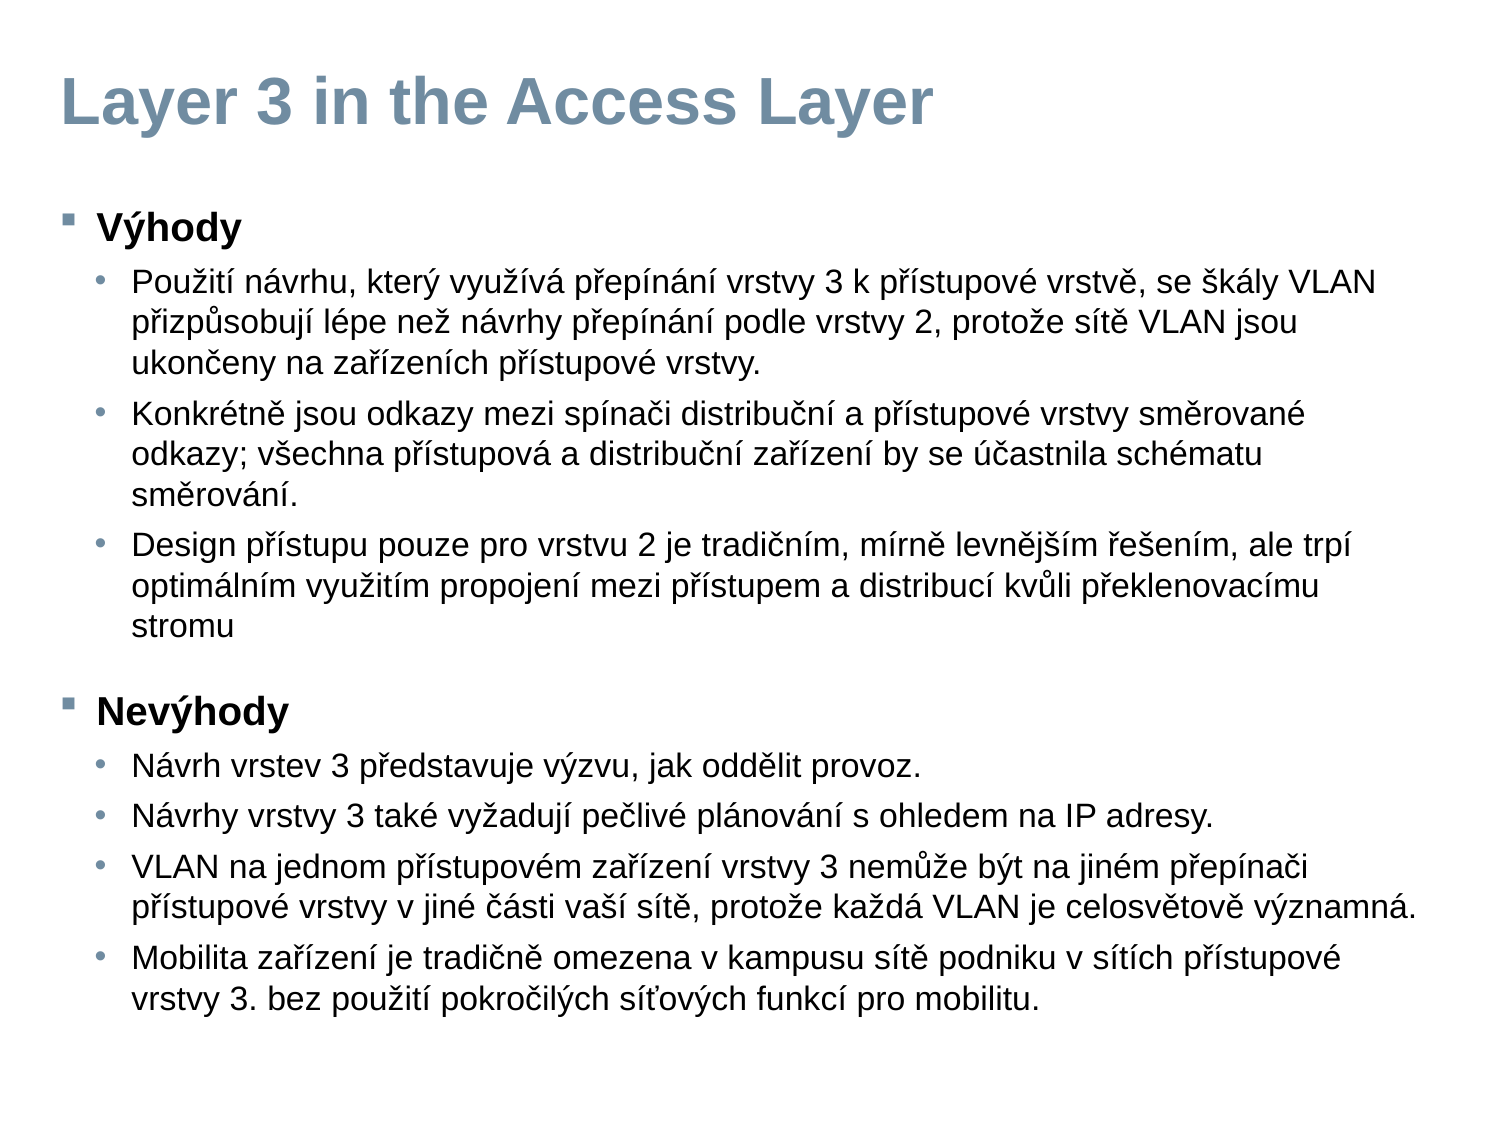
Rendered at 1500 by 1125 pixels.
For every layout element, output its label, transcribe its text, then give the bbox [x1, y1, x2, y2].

list Výhody Použití návrhu, který využívá přepínání vrstvy 3 k přístupové vrstvě, se škály VLAN přizpůsobují lépe než návrhy přepínání podle vrstvy 2, protože sítě VLAN jsou ukončeny na zařízeních přístupové vrstvy. Konkrétně jsou odkazy mezi spínači distribuční a přístupové vrstvy směrované odkazy; všechna přístupová a distribuční zařízení by se účastnila schématu směrování. Design přístupu pouze pro vrstvu 2 je tradičním, mírně levnějším řešením, ale trpí optimálním využitím propojení mezi přístupem a distribucí kvůli překlenovacímu stromu Nevýhody Návrh vrstev 3 představuje výzvu, jak oddělit provoz. Návrhy vrstvy 3 také vyžadují pečlivé plánování s ohledem na IP adresy. VLAN na jednom přístupovém zařízení vrstvy 3 nemůže být na jiném přepínači přístupové vrstvy v jiné části vaší sítě, protože každá VLAN je celosvětově významná. Mobilita zařízení je tradičně omezena v kampusu sítě podniku v sítích přístupové vrstvy 3. bez použití pokročilých síťových funkcí pro mobilitu. [45, 193, 1444, 1037]
title Layer 3 in the Access Layer [45, 59, 1444, 182]
